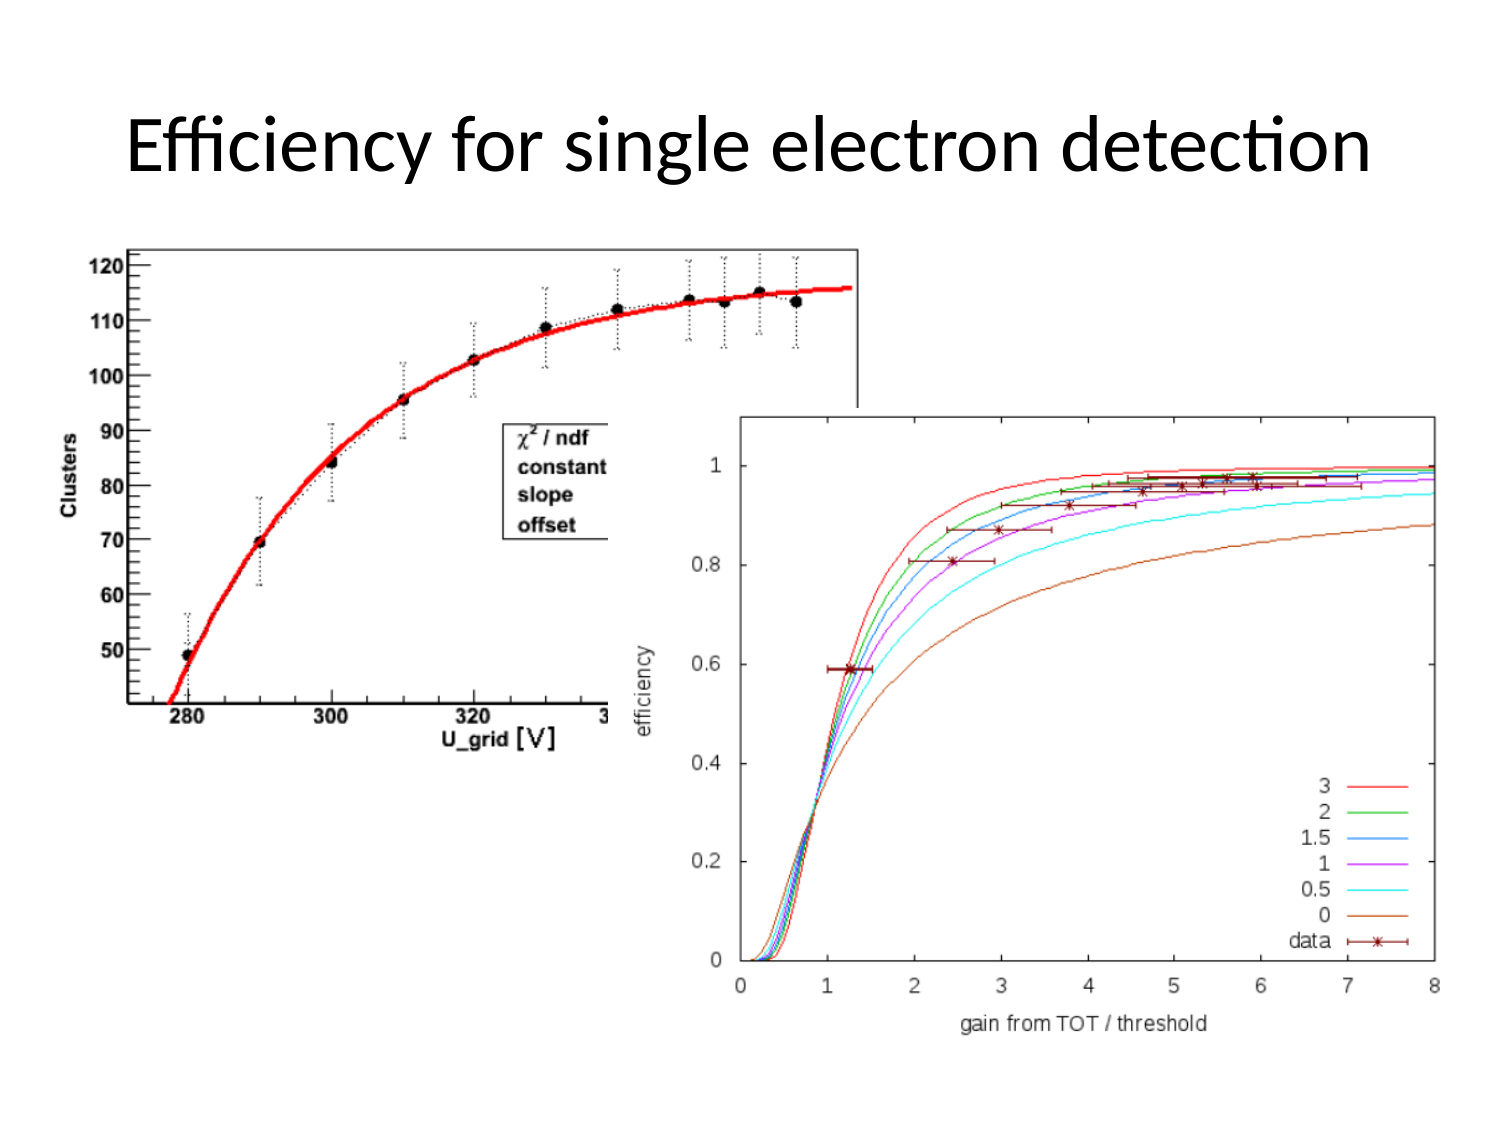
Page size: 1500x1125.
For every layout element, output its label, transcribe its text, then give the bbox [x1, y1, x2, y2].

picture [29, 231, 1472, 1052]
title Efficiency for single electron detection [75, 45, 1425, 233]
